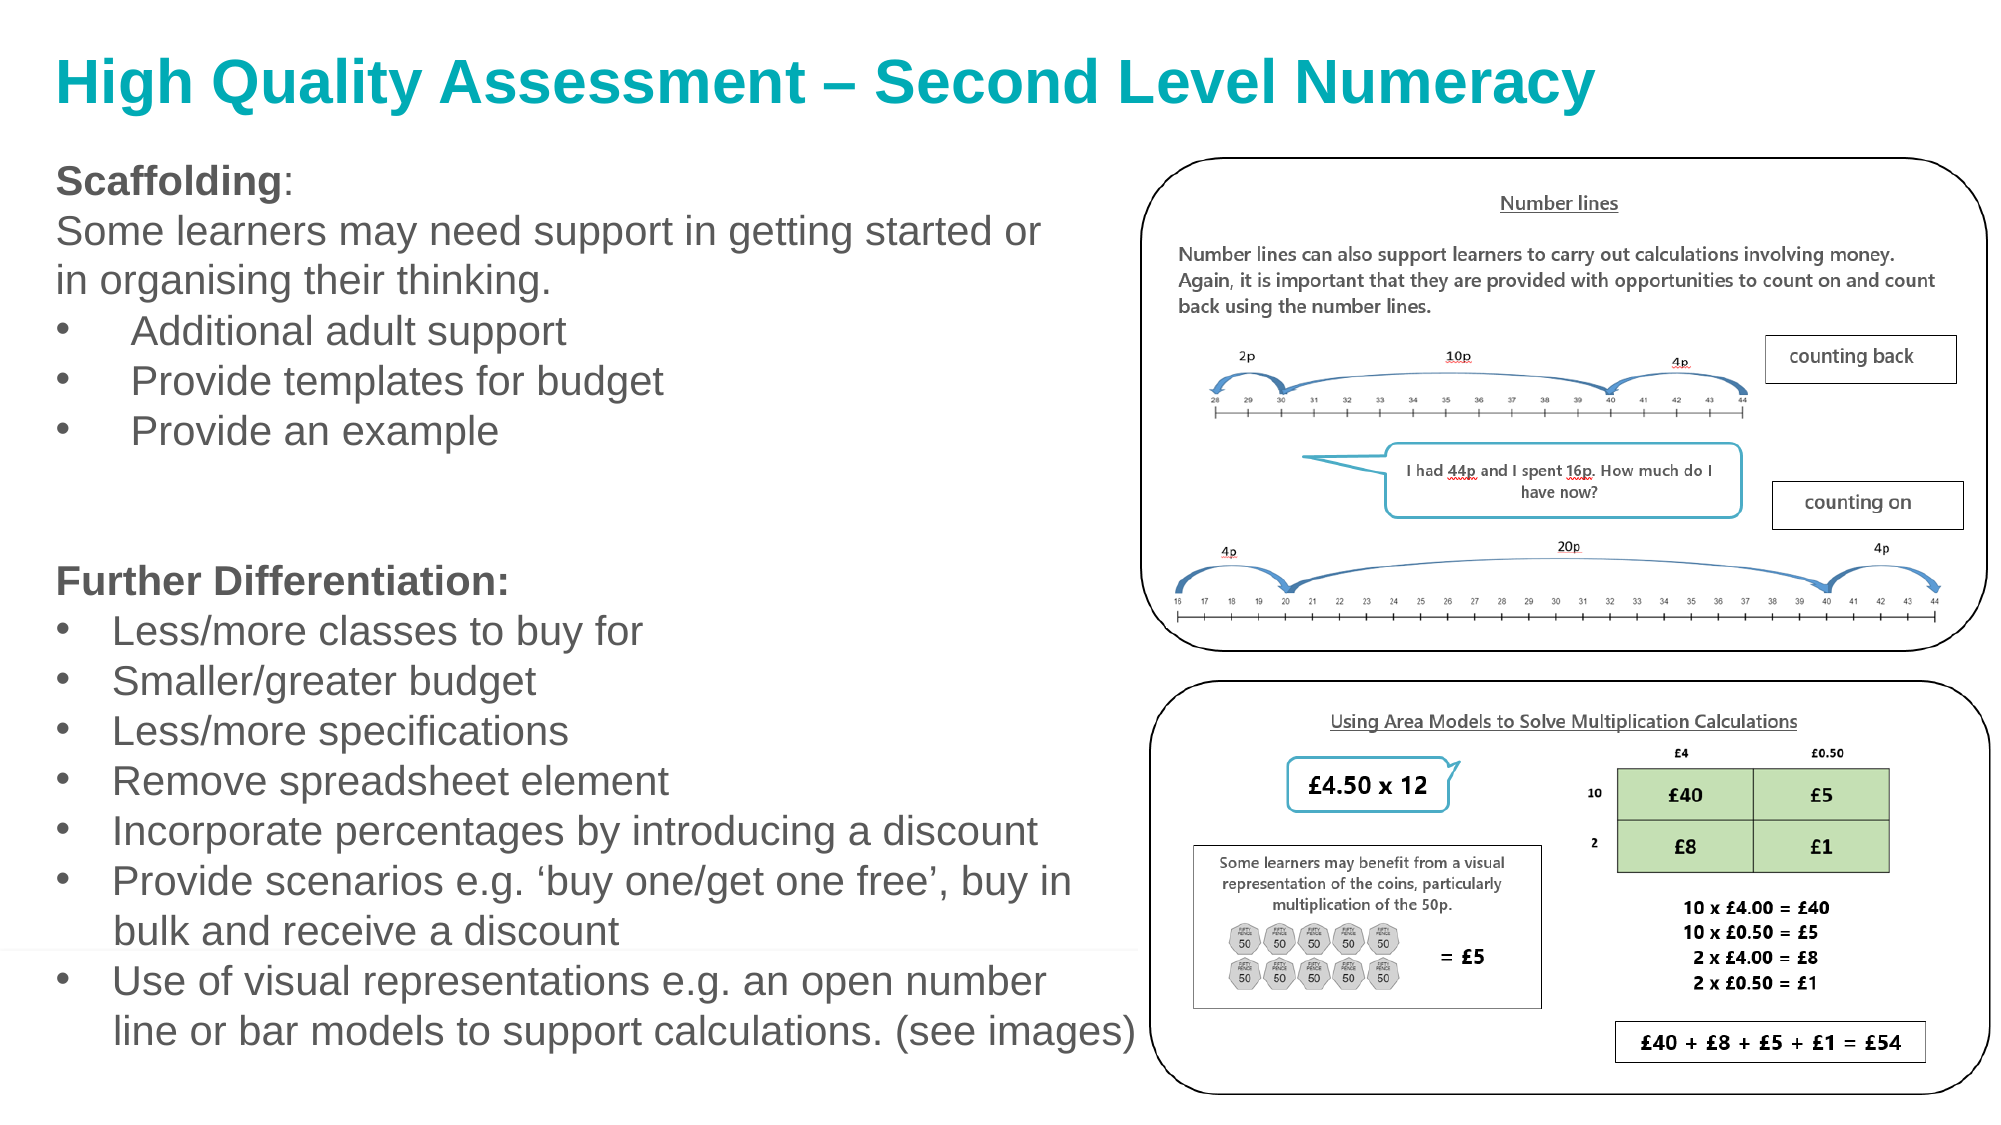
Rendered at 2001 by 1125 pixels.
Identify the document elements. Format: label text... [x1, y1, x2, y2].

picture [1137, 147, 1992, 662]
text_box [0, 950, 2000, 1125]
text_box High Quality Assessment – Second Level Numeracy [40, 14, 1854, 143]
picture [1137, 677, 2000, 1103]
list Scaffolding: Some learners may need support in getting started or in organising their thinking. Additional adult support Provide templates for budget Provide an example Further Differentiation: Less/more classes to buy for Smaller/greater budget Less/more specifications Remove spreadsheet element Incorporate percentages by introducing a discount Provide scenarios e.g. ‘buy one/get one free’, buy in bulk and receive a discount Use of visual representations e.g. an open number line or bar models to support calculations. (see images) [40, 143, 1816, 861]
